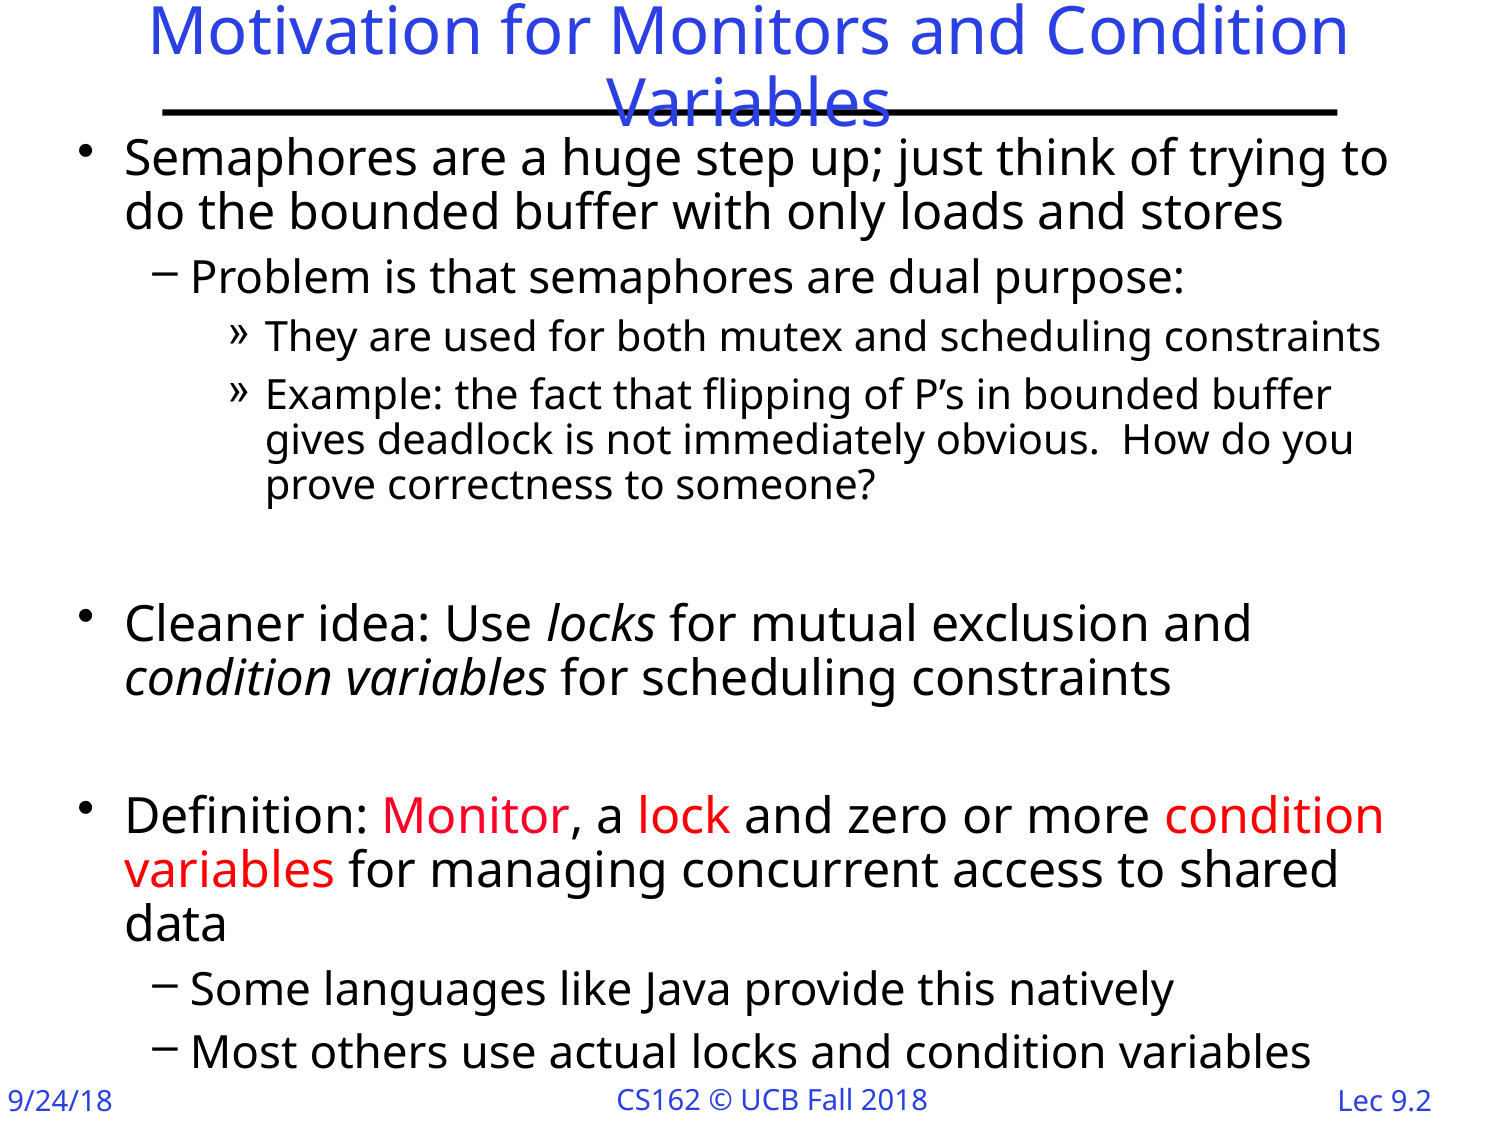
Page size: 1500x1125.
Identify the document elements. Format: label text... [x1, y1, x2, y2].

title Motivation for Monitors and Condition Variables [62, 24, 1438, 113]
list Semaphores are a huge step up; just think of trying to do the bounded buffer with only loads and stores Problem is that semaphores are dual purpose: They are used for both mutex and scheduling constraints Example: the fact that flipping of P’s in bounded buffer gives deadlock is not immediately obvious. How do you prove correctness to someone? Cleaner idea: Use locks for mutual exclusion and condition variables for scheduling constraints Definition: Monitor, a lock and zero or more condition variables for managing concurrent access to shared data Some languages like Java provide this natively Most others use actual locks and condition variables [62, 125, 1450, 1075]
